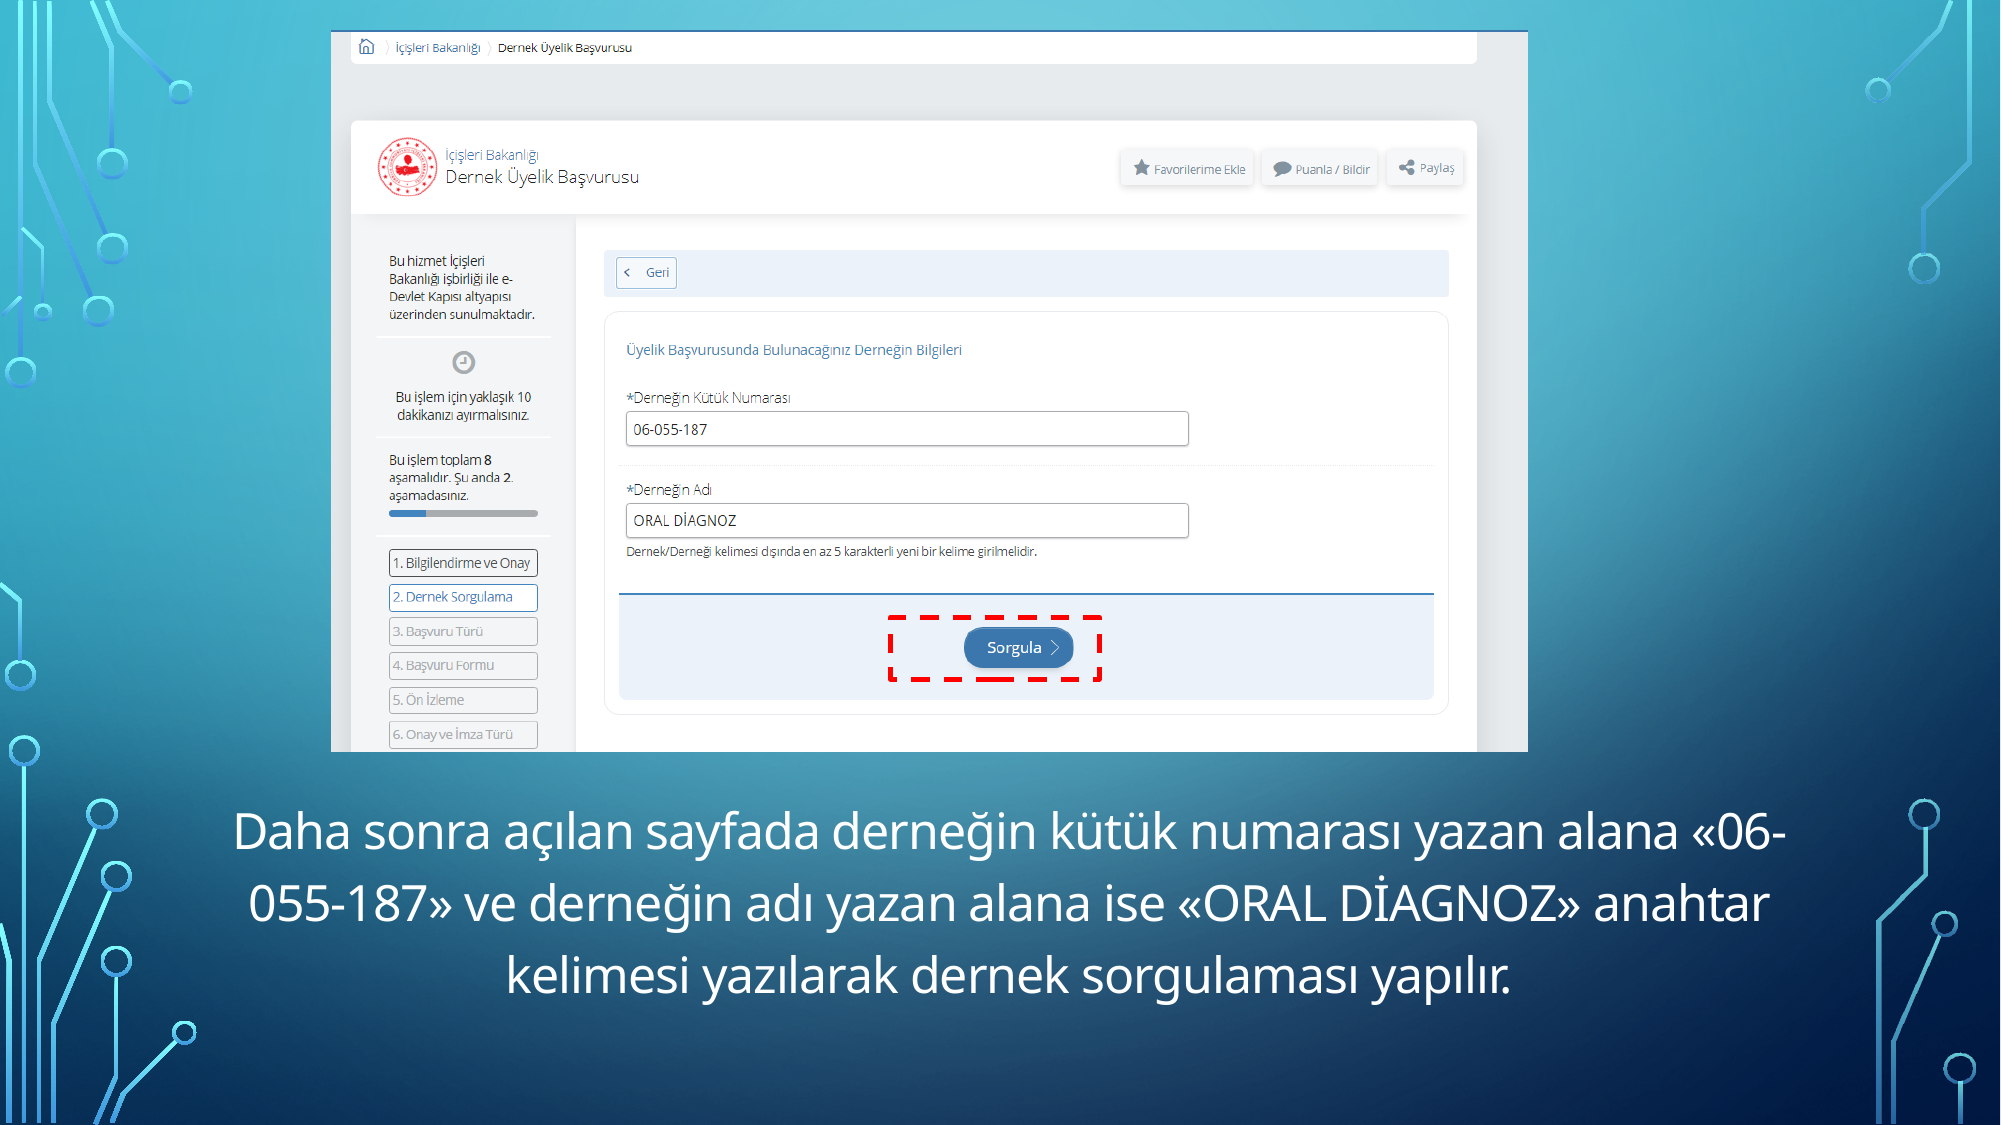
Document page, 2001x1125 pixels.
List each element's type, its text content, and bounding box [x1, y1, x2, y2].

text_box Daha sonra açılan sayfada derneğin kütük numarası yazan alana «06-055-187» ve derneğin adı yazan alana ise «ORAL DİAGNOZ» anahtar kelimesi yazılarak dernek sorgulaması yapılır. [184, 832, 1835, 1011]
picture [331, 29, 1528, 752]
